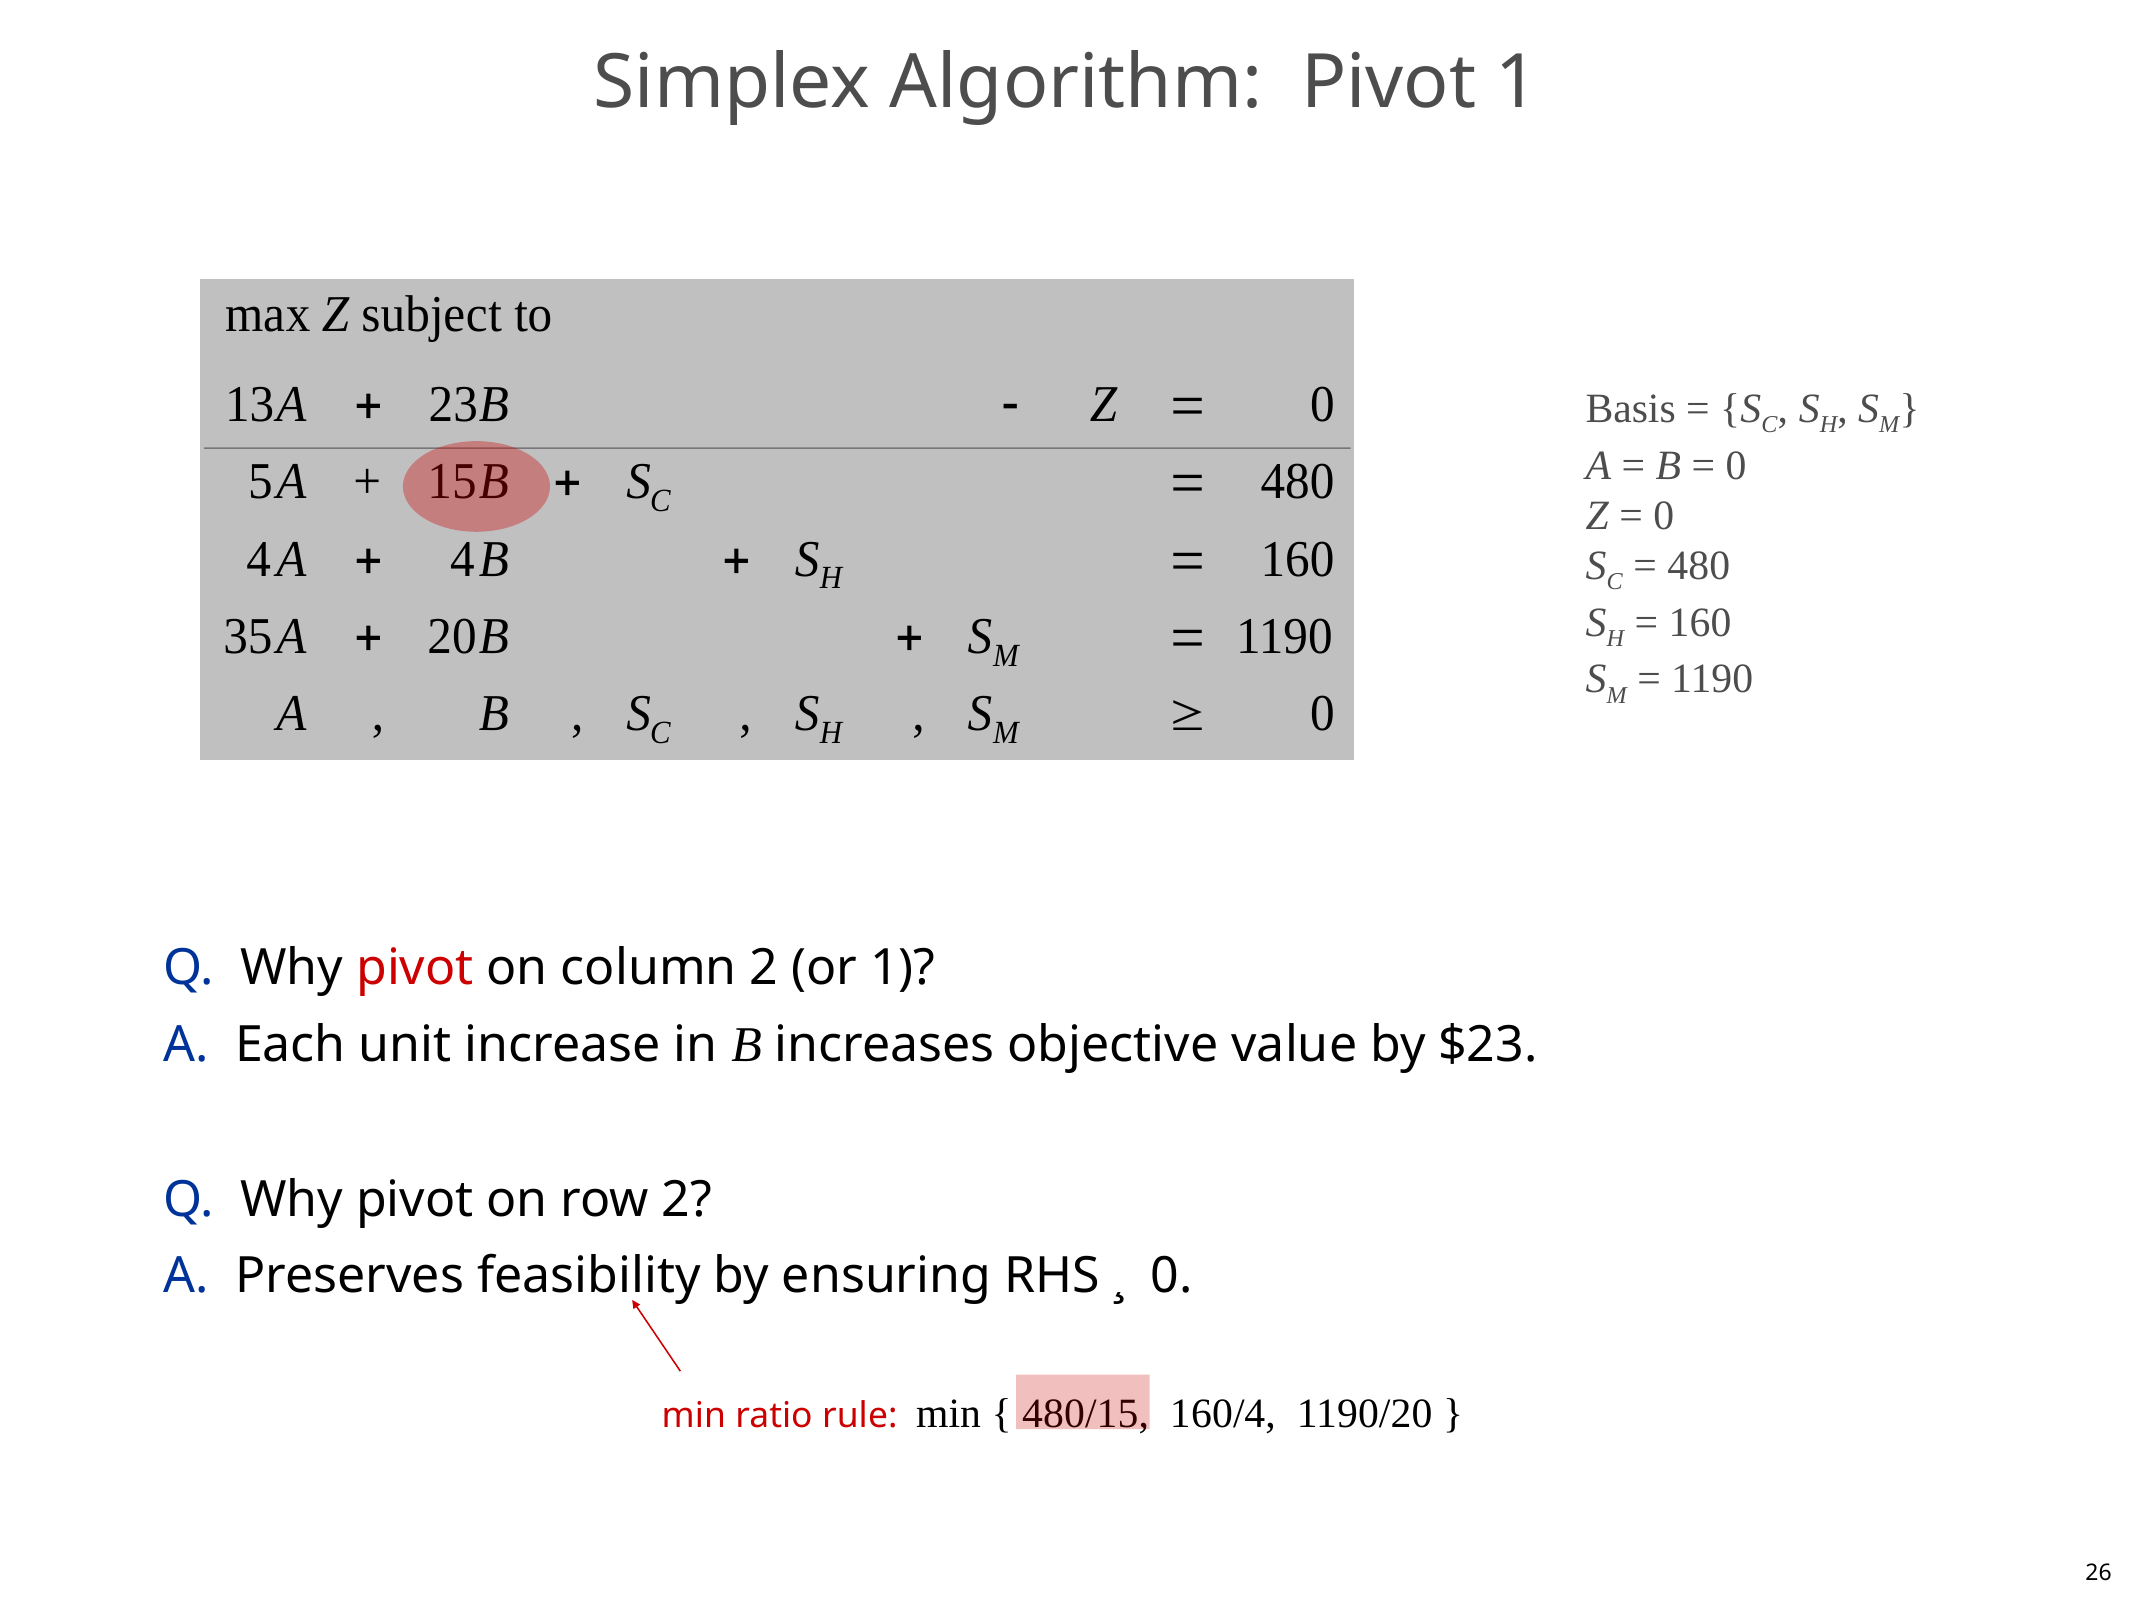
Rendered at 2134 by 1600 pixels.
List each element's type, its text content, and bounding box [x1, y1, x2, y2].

text_box [1016, 1374, 1150, 1430]
slide_number 26 [1688, 1546, 2134, 1600]
text_box [632, 1299, 681, 1372]
text_box min ratio rule: min { 480/15, 160/4, 1190/20 } [640, 1348, 1485, 1447]
title Simplex Algorithm: Pivot 1 [0, 35, 2134, 143]
text_box Basis = {SC, SH, SM} A = B = 0 Z = 0 SC = 480 SH = 160 SM = 1190 [1564, 369, 1993, 719]
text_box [200, 278, 1354, 760]
list Q. Why pivot on column 2 (or 1)? A. Each unit increase in B increases objective value by $23. Q. Why pivot on row 2? A. Preserves feasibility by ensuring RHS ¸ 0. [141, 213, 1974, 1476]
